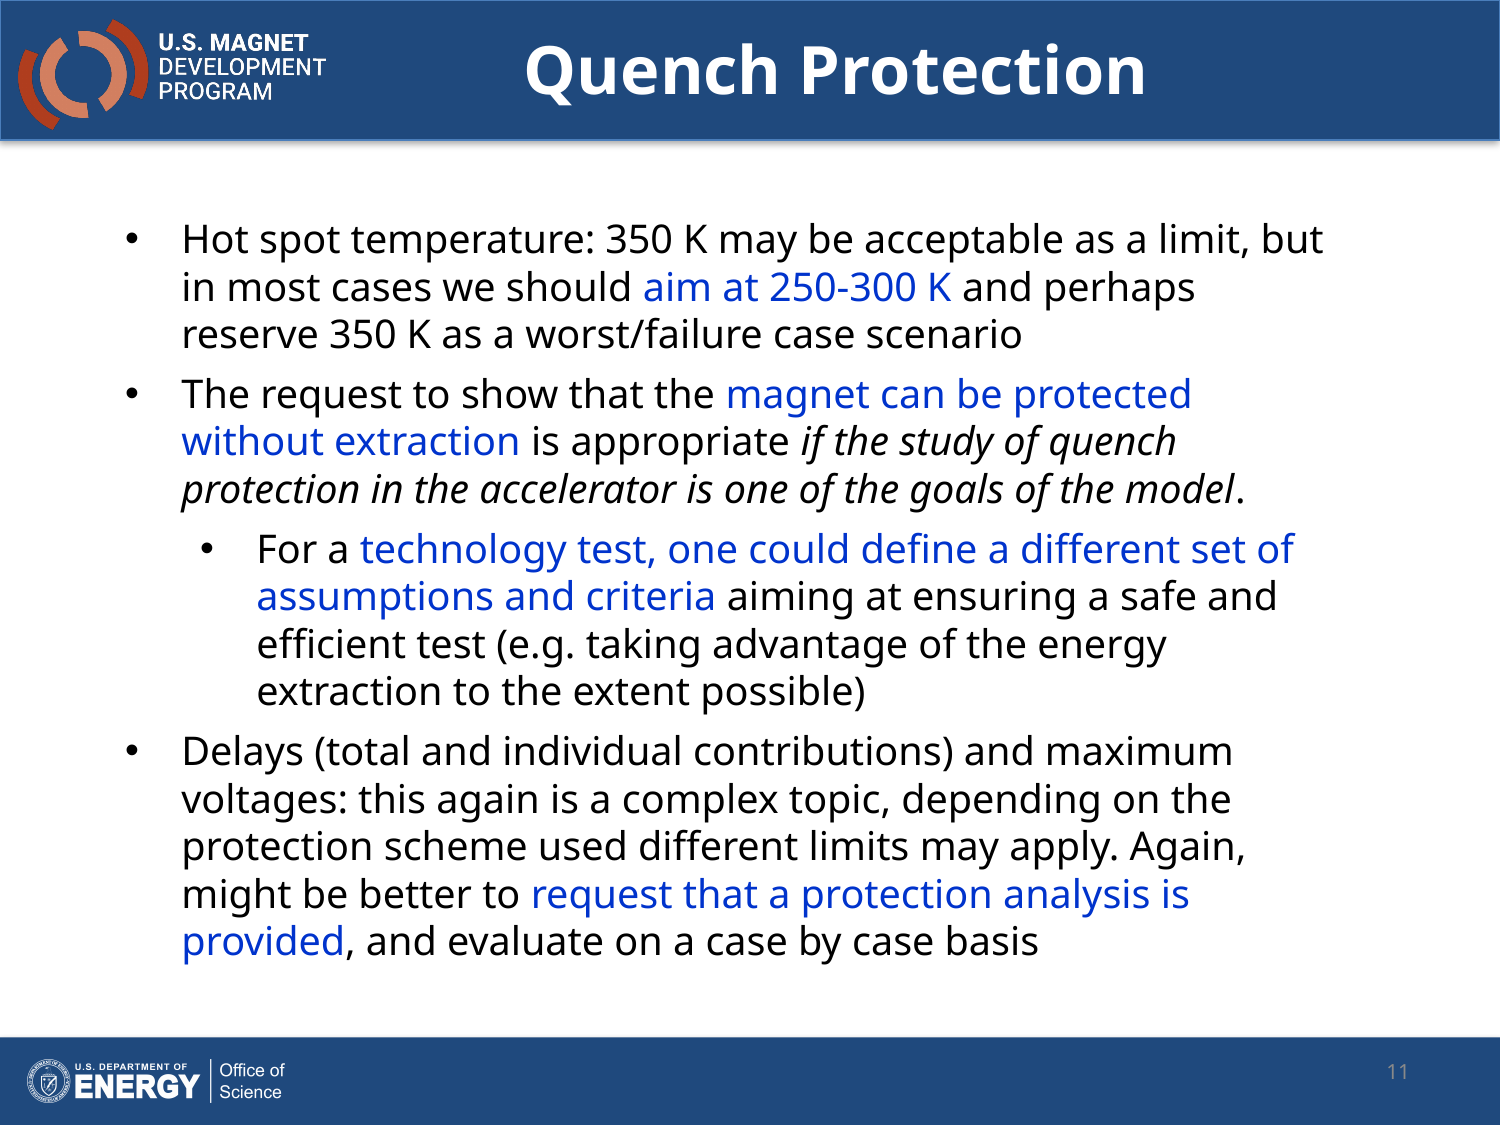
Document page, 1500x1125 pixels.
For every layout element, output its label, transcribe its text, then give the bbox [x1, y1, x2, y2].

text_box Hot spot temperature: 350 K may be acceptable as a limit, but in most cases we should aim at 250-300 K and perhaps reserve 350 K as a worst/failure case scenario The request to show that the magnet can be protected without extraction is appropriate if the study of quench protection in the accelerator is one of the goals of the model. For a technology test, one could define a different set of assumptions and criteria aiming at ensuring a safe and efficient test (e.g. taking advantage of the energy extraction to the extent possible) Delays (total and individual contributions) and maximum voltages: this again is a complex topic, depending on the protection scheme used different limits may apply. Again, might be better to request that a protection analysis is provided, and evaluate on a case by case basis [110, 206, 1341, 971]
picture [27, 1059, 285, 1103]
picture [18, 19, 326, 130]
slide_number 11 [1340, 1042, 1425, 1103]
text_box Quench Protection [349, 29, 1323, 120]
